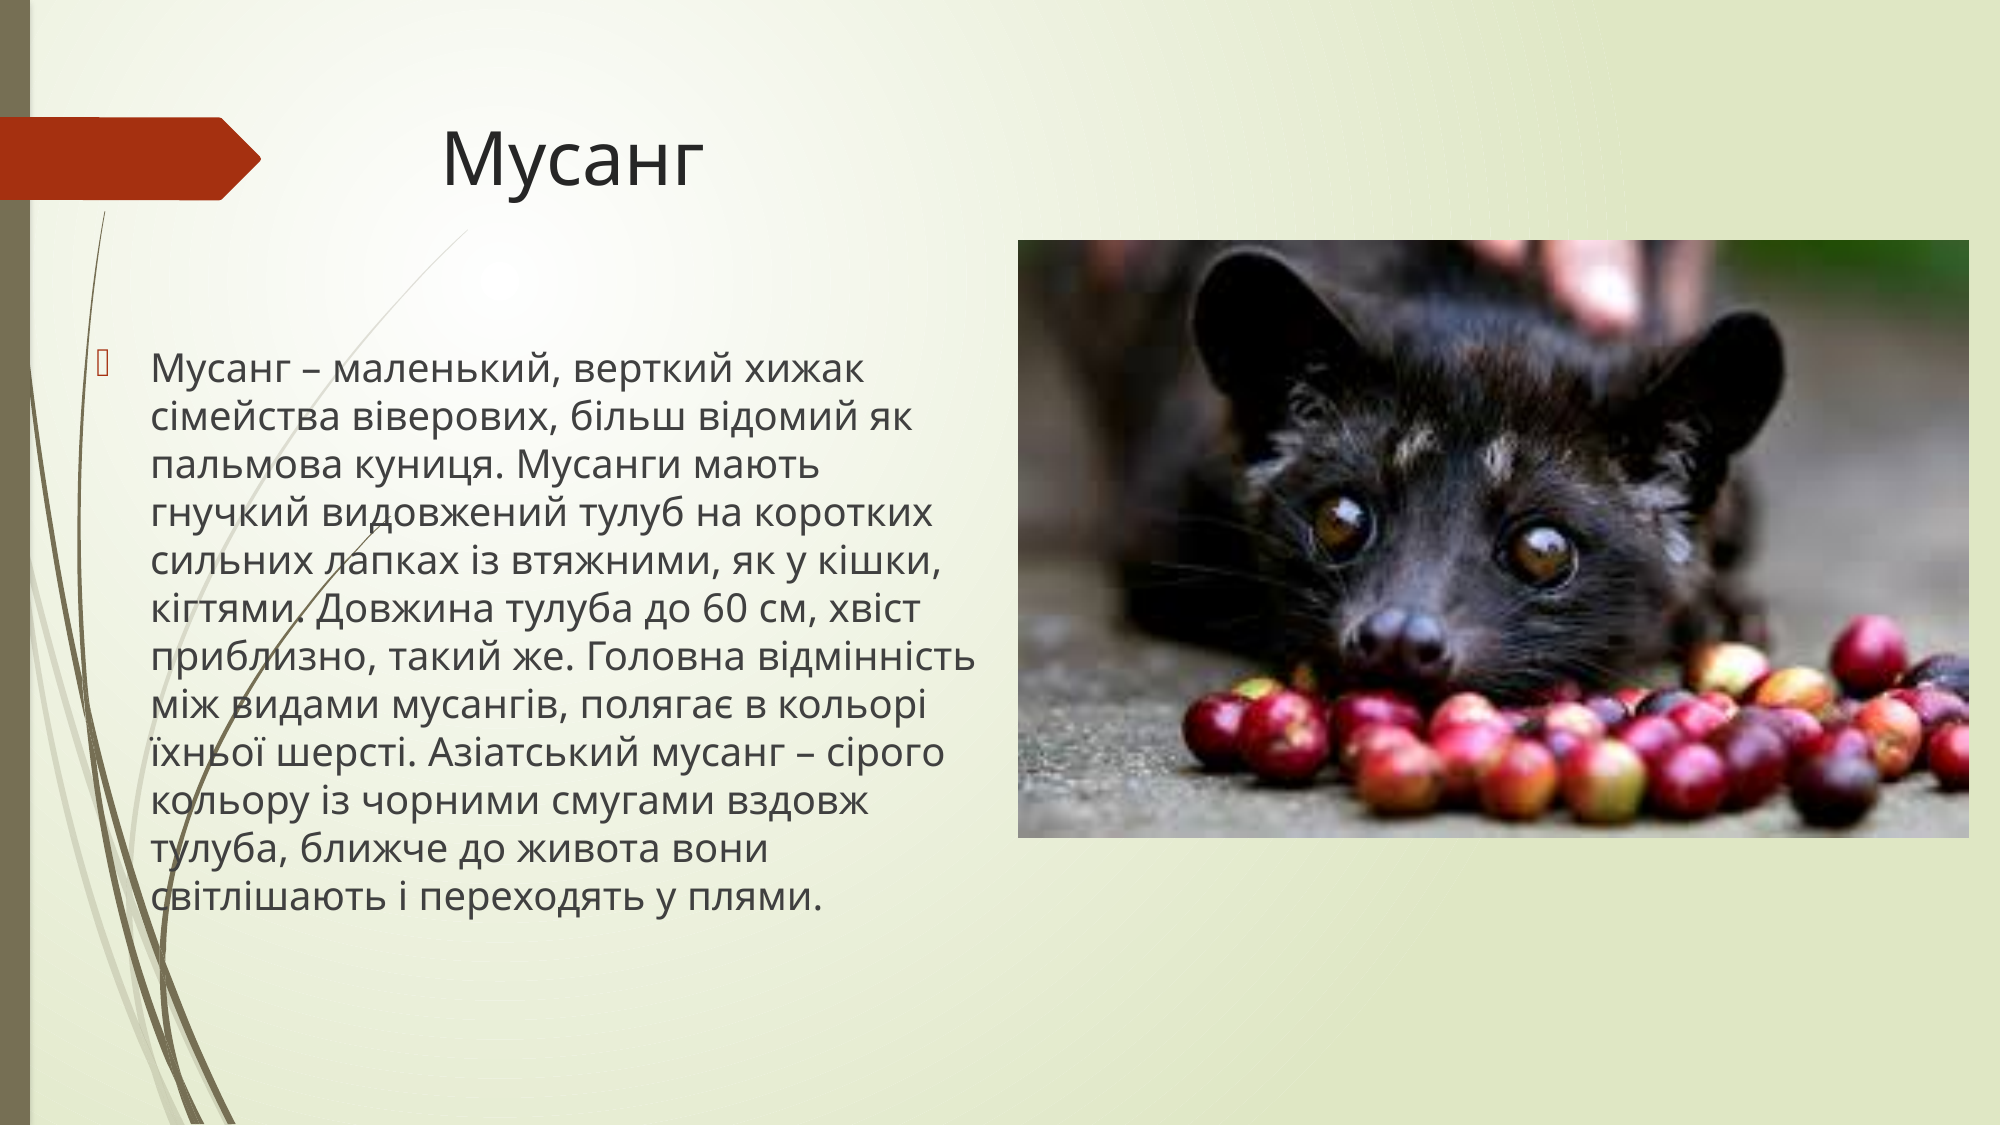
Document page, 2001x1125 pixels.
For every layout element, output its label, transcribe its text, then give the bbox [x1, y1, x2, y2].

picture [1018, 240, 1969, 839]
list Мусанг – маленький, верткий хижак сімейства віверових, більш відомий як пальмова куниця. Мусанги мають гнучкий видовжений тулуб на коротких сильних лапках із втяжними, як у кішки, кігтями. Довжина тулуба до 60 см, хвіст приблизно, такий же. Головна відмінність між видами мусангів, полягає в кольорі їхньої шерсті. Азіатський мусанг – сірого кольору із чорними смугами вздовж тулуба, ближче до живота вони світлішають і переходять у плями. [81, 334, 1000, 955]
title Мусанг [425, 102, 1888, 313]
